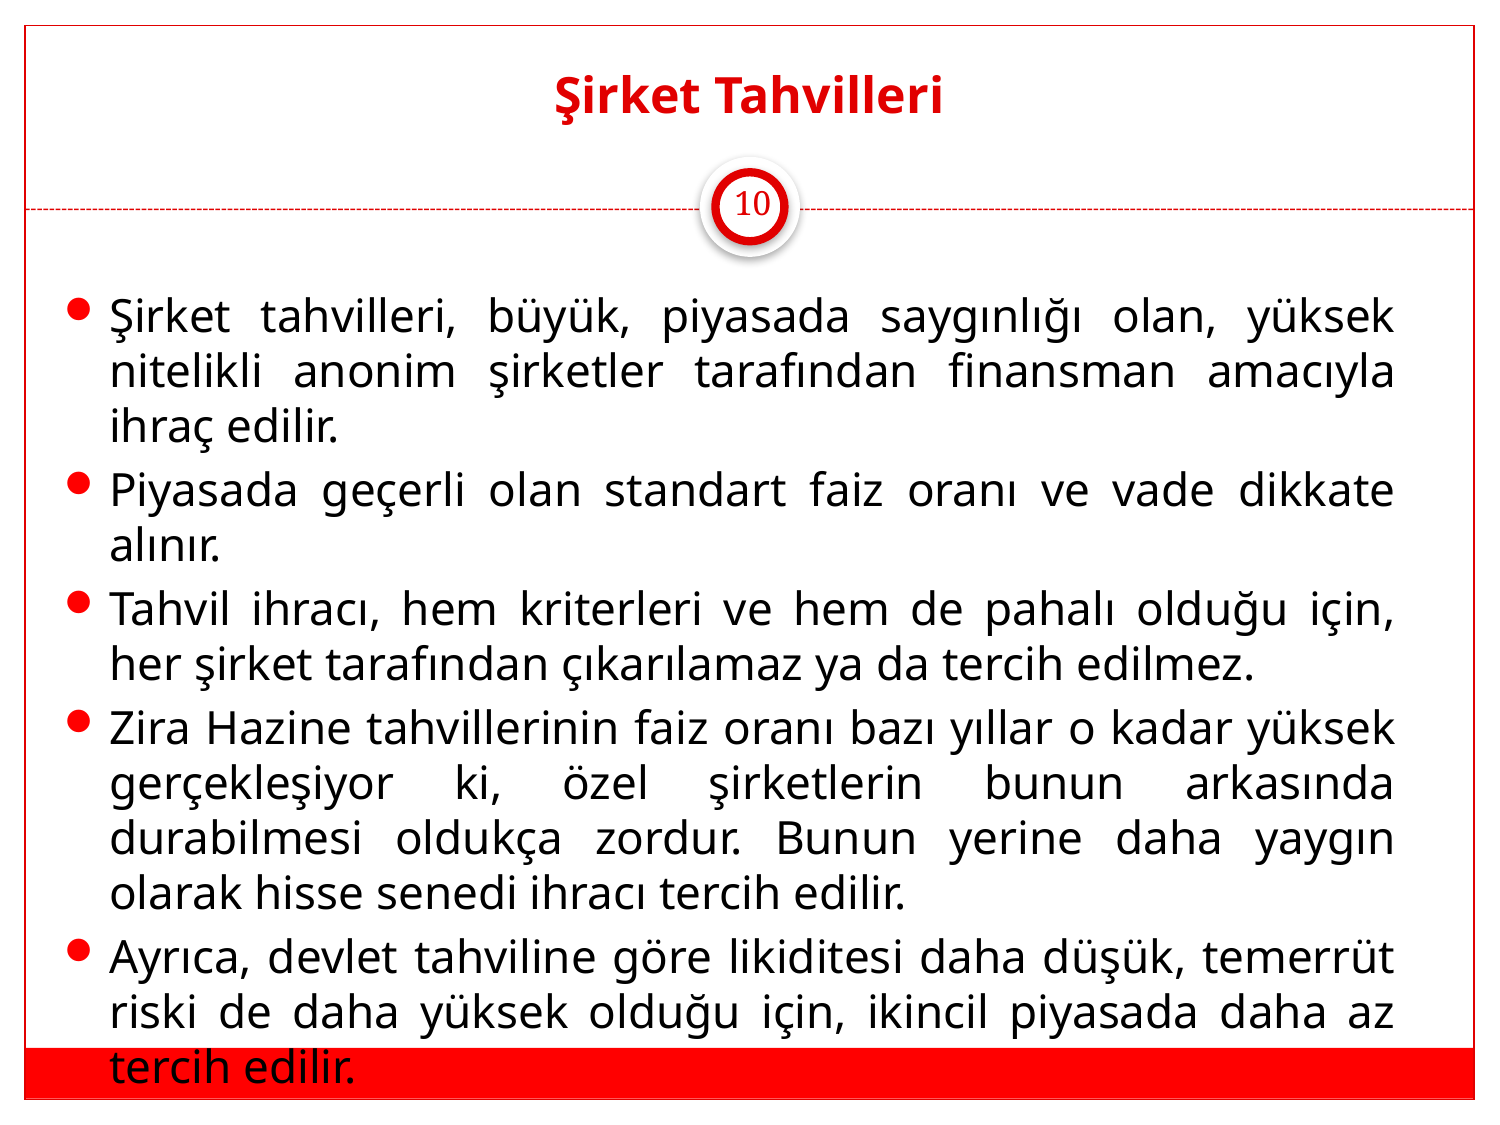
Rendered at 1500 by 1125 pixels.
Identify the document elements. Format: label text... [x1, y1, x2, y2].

title Şirket Tahvilleri [49, 37, 1450, 149]
list Şirket tahvilleri, büyük, piyasada saygınlığı olan, yüksek nitelikli anonim şirketler tarafından finansman amacıyla ihraç edilir. Piyasada geçerli olan standart faiz oranı ve vade dikkate alınır. Tahvil ihracı, hem kriterleri ve hem de pahalı olduğu için, her şirket tarafından çıkarılamaz ya da tercih edilmez. Zira Hazine tahvillerinin faiz oranı bazı yıllar o kadar yüksek gerçekleşiyor ki, özel şirketlerin bunun arkasında durabilmesi oldukça zordur. Bunun yerine daha yaygın olarak hisse senedi ihracı tercih edilir. Ayrıca, devlet tahviline göre likiditesi daha düşük, temerrüt riski de daha yüksek olduğu için, ikincil piyasada daha az tercih edilir. [49, 278, 1412, 1024]
footer [50, 1051, 1454, 1112]
slide_number 10 [715, 168, 791, 241]
